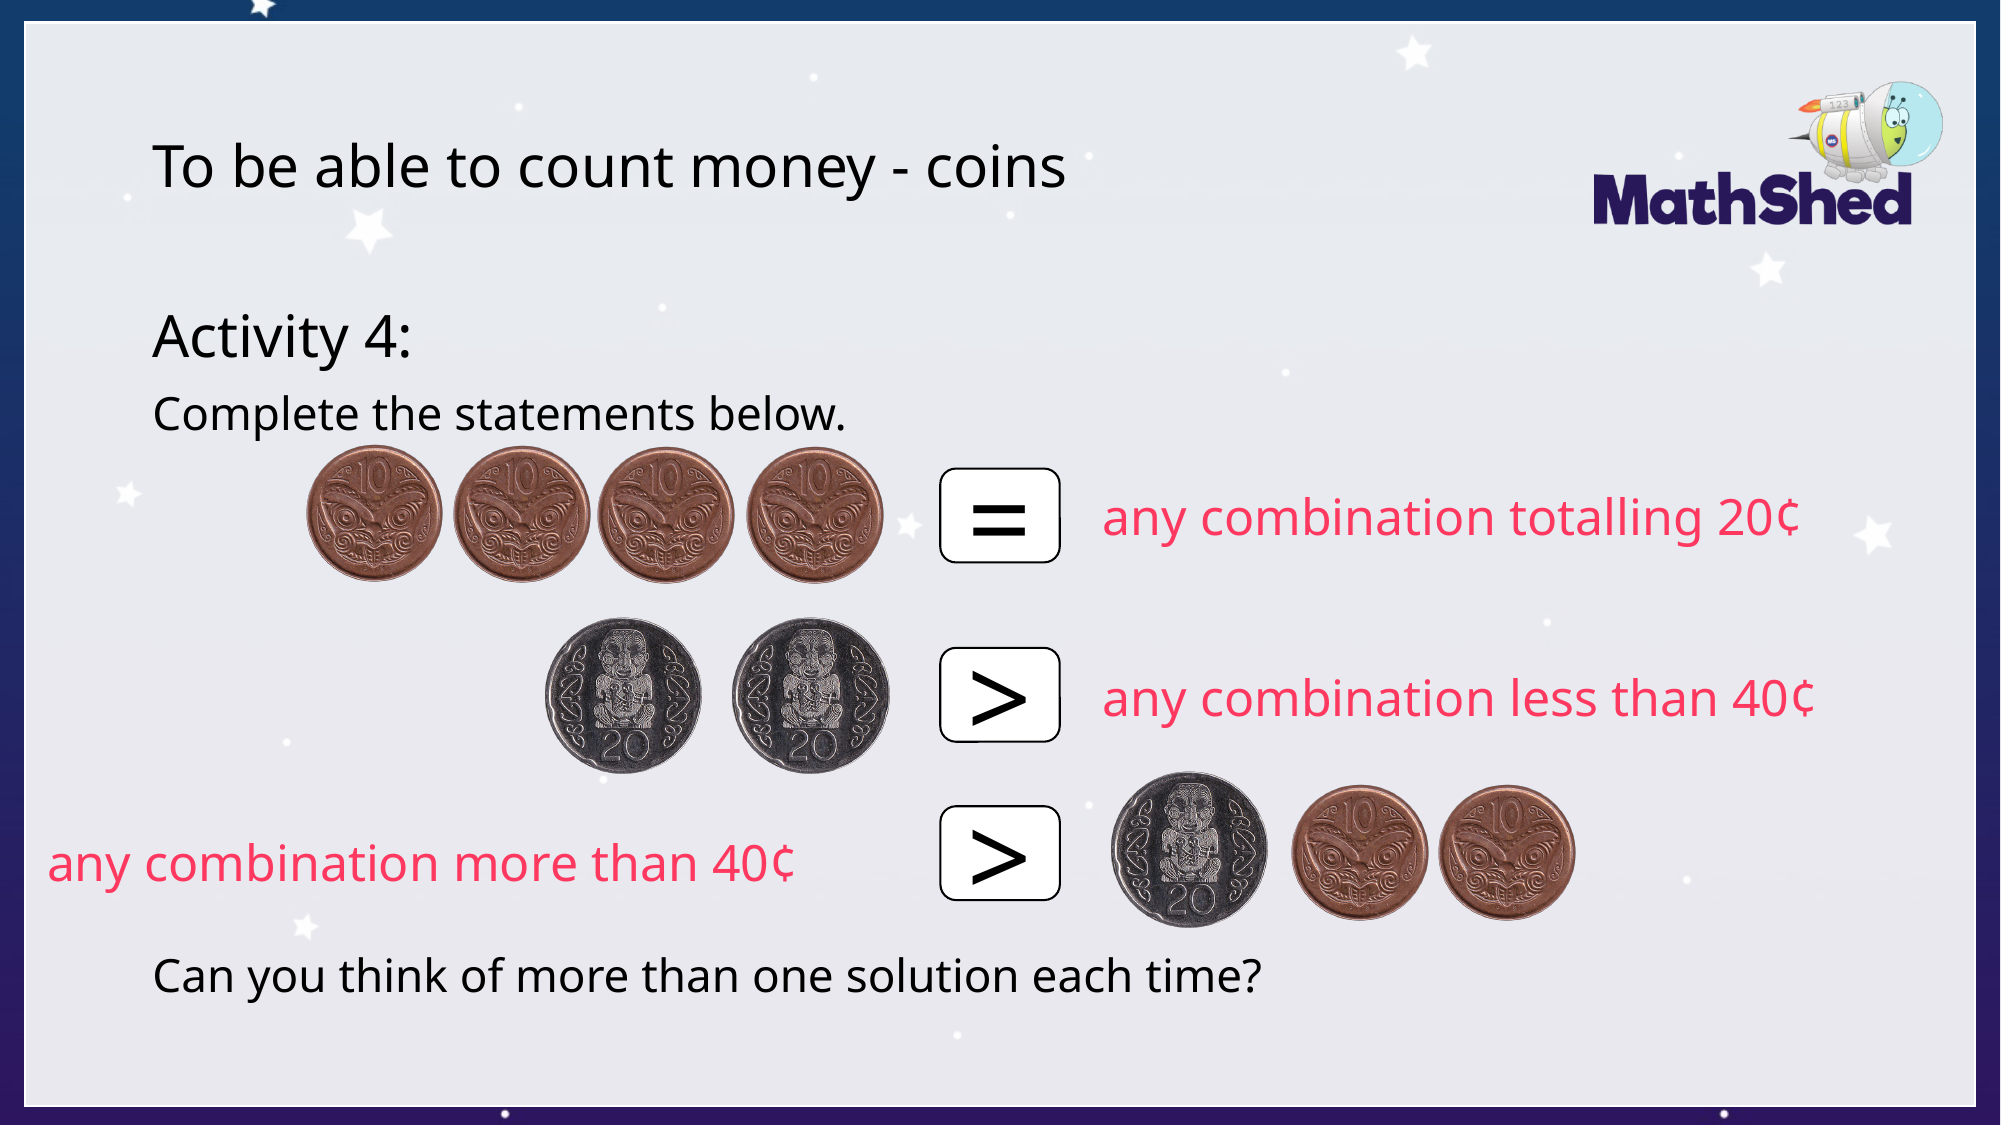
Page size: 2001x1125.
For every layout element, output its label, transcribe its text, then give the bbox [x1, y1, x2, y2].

text_box any combination more than 40¢ [26, 813, 960, 910]
title To be able to count money - coins [137, 59, 1578, 278]
list Activity 4: Complete the statements below. Can you think of more than one solution each time? [137, 299, 1863, 1014]
picture [0, 0, 2001, 1125]
text_box any combination less than 40¢ [1082, 648, 1971, 745]
text_box > [939, 646, 1061, 743]
text_box any combination totalling 20¢ [1082, 467, 1971, 564]
text_box = [939, 467, 1061, 564]
text_box > [941, 805, 1061, 902]
